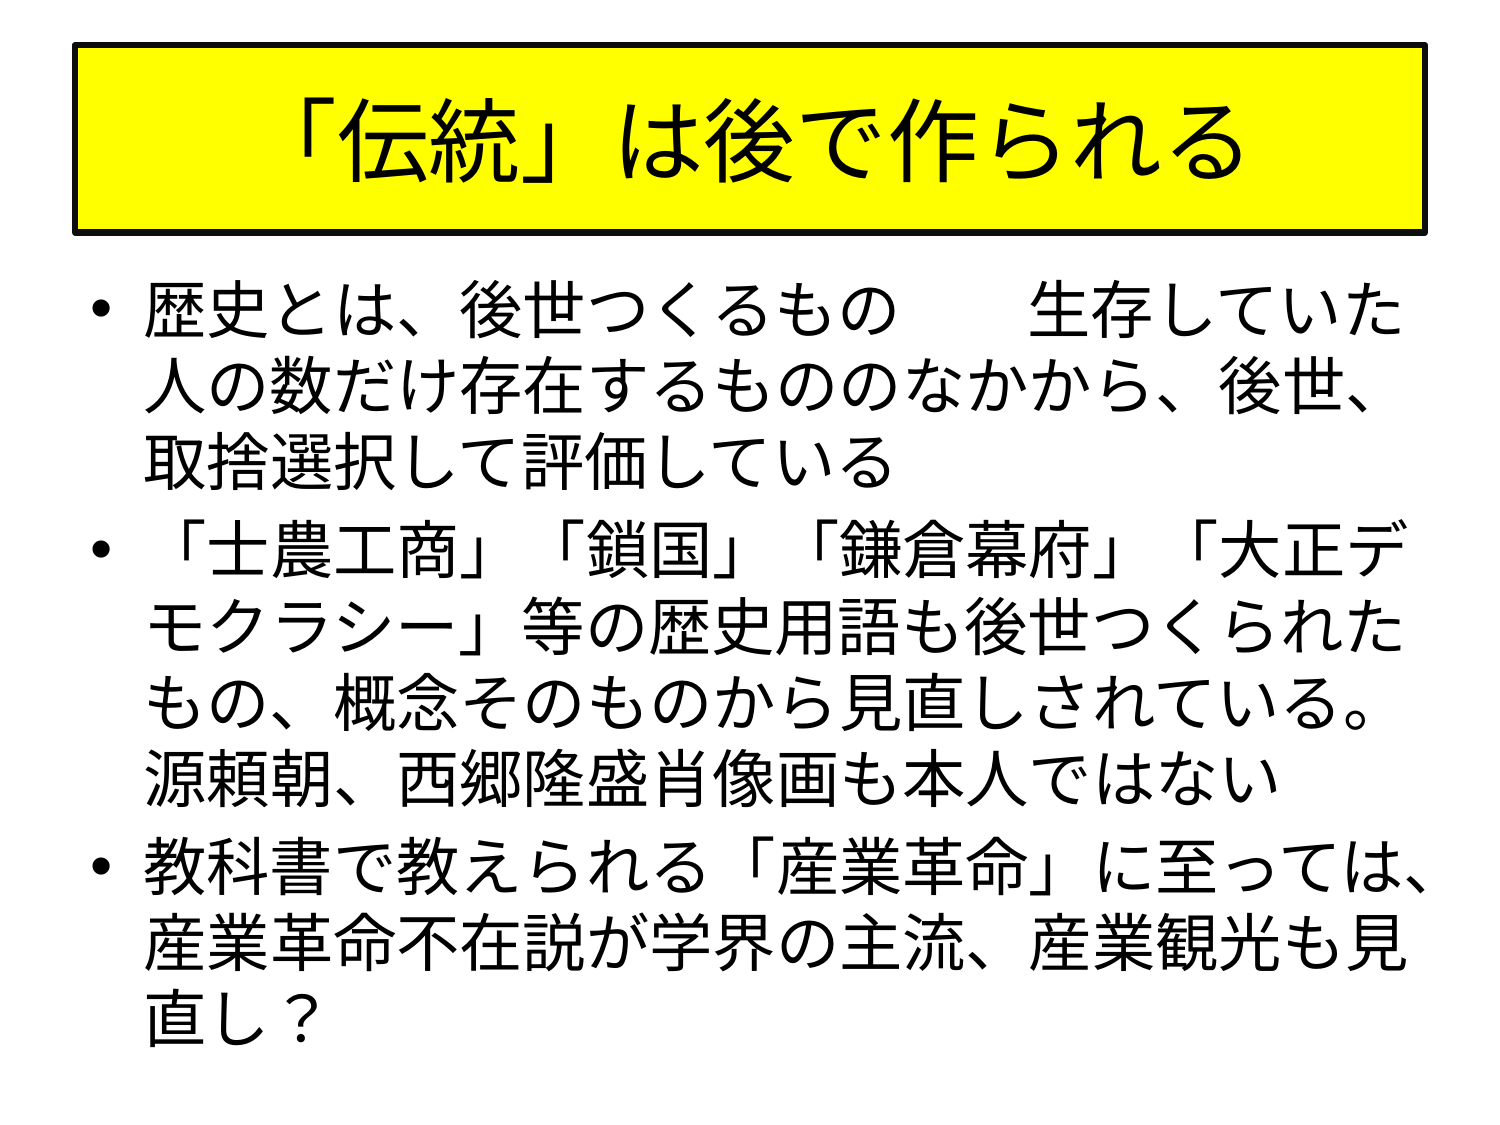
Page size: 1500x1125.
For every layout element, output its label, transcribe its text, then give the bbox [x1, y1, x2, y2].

list 歴史とは、後世つくるもの 生存していた人の数だけ存在するもののなかから、後世、取捨選択して評価している 「士農工商」「鎖国」「鎌倉幕府」「大正デモクラシー」等の歴史用語も後世つくられたもの、概念そのものから見直しされている。源頼朝、西郷隆盛肖像画も本人ではない 教科書で教えられる「産業革命」に至っては、産業革命不在説が学界の主流、産業観光も見直し？ [75, 262, 1425, 1125]
title 「伝統」は後で作られる [75, 45, 1425, 233]
